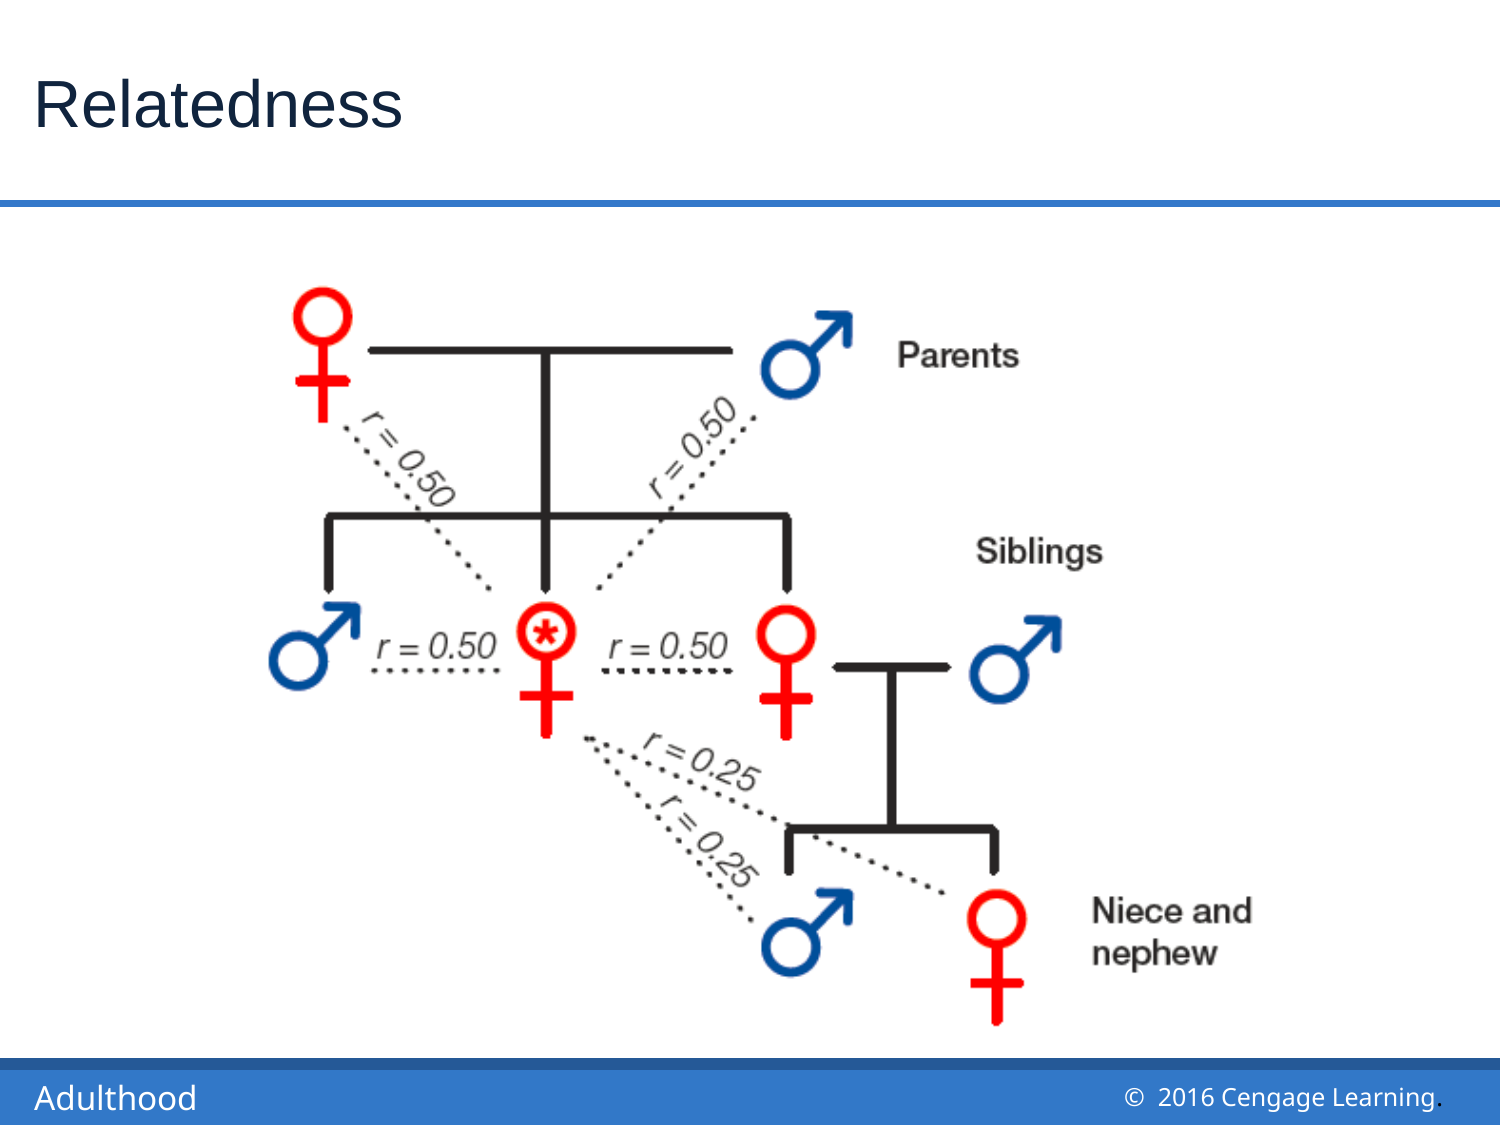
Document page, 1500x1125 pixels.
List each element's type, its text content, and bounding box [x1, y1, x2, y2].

picture [215, 212, 1283, 1053]
title Relatedness [0, 0, 1500, 202]
